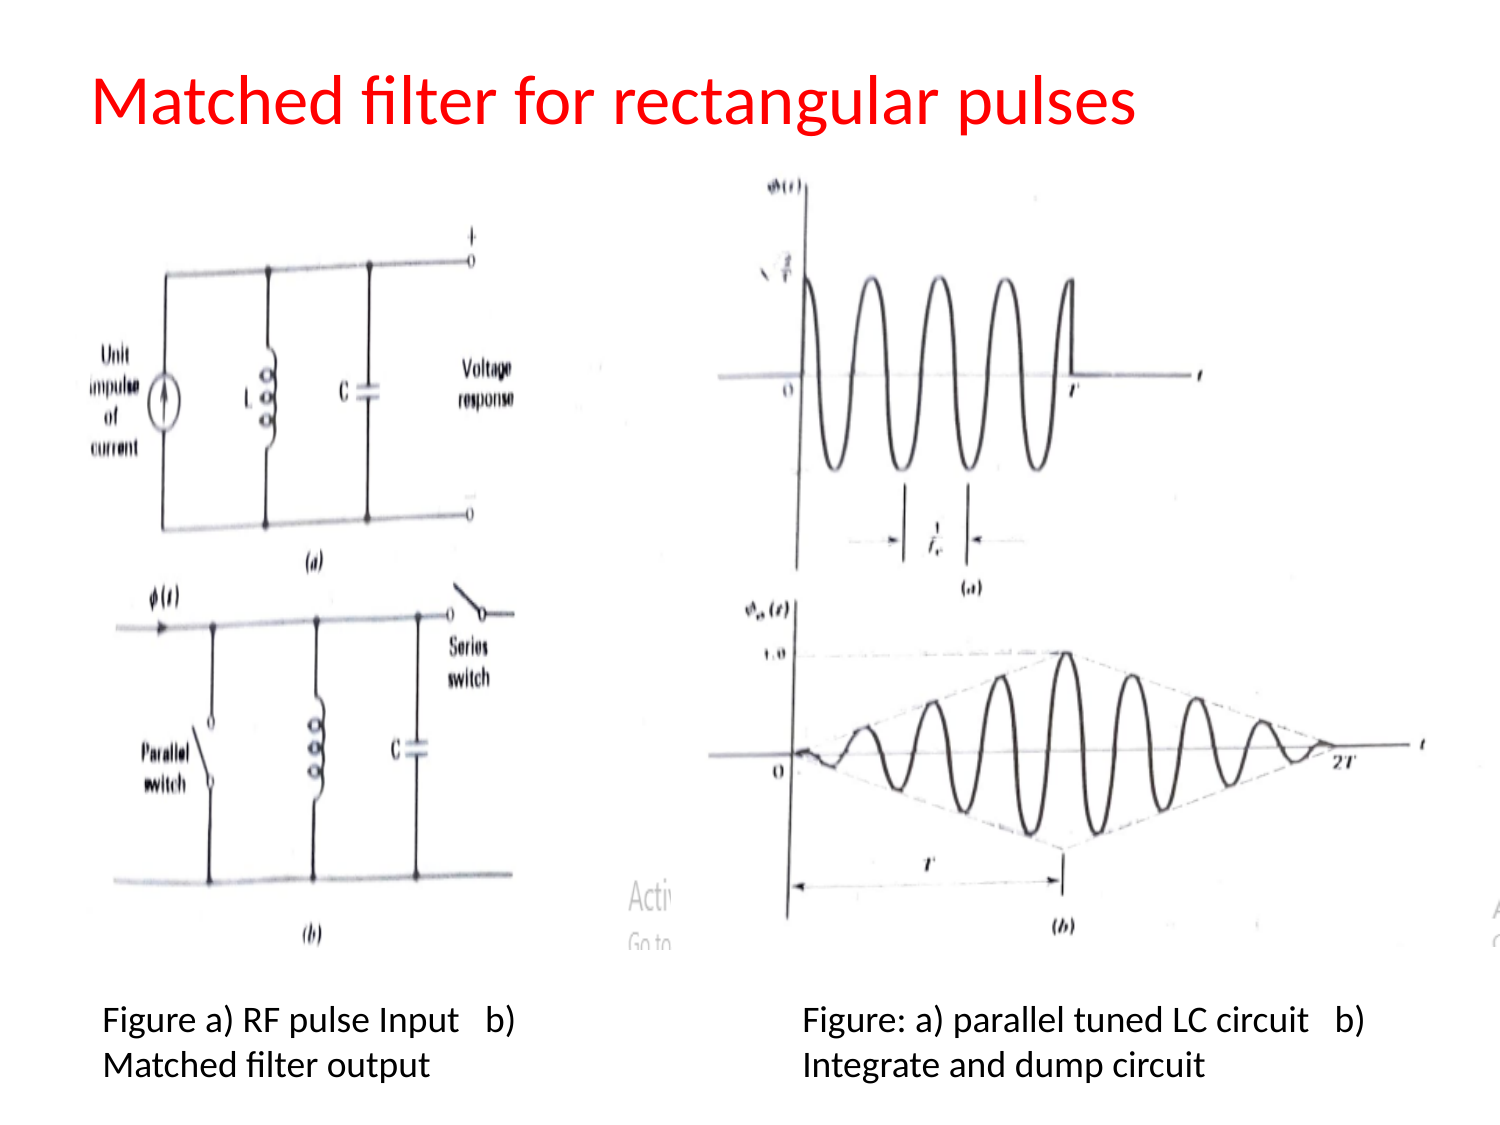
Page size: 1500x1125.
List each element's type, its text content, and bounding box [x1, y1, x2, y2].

picture [74, 162, 1500, 951]
title Matched filter for rectangular pulses [75, 45, 1425, 223]
text_box Figure: a) parallel tuned LC circuit b) Integrate and dump circuit [787, 987, 1413, 1093]
text_box Figure a) RF pulse Input b) Matched filter output [87, 987, 613, 1093]
